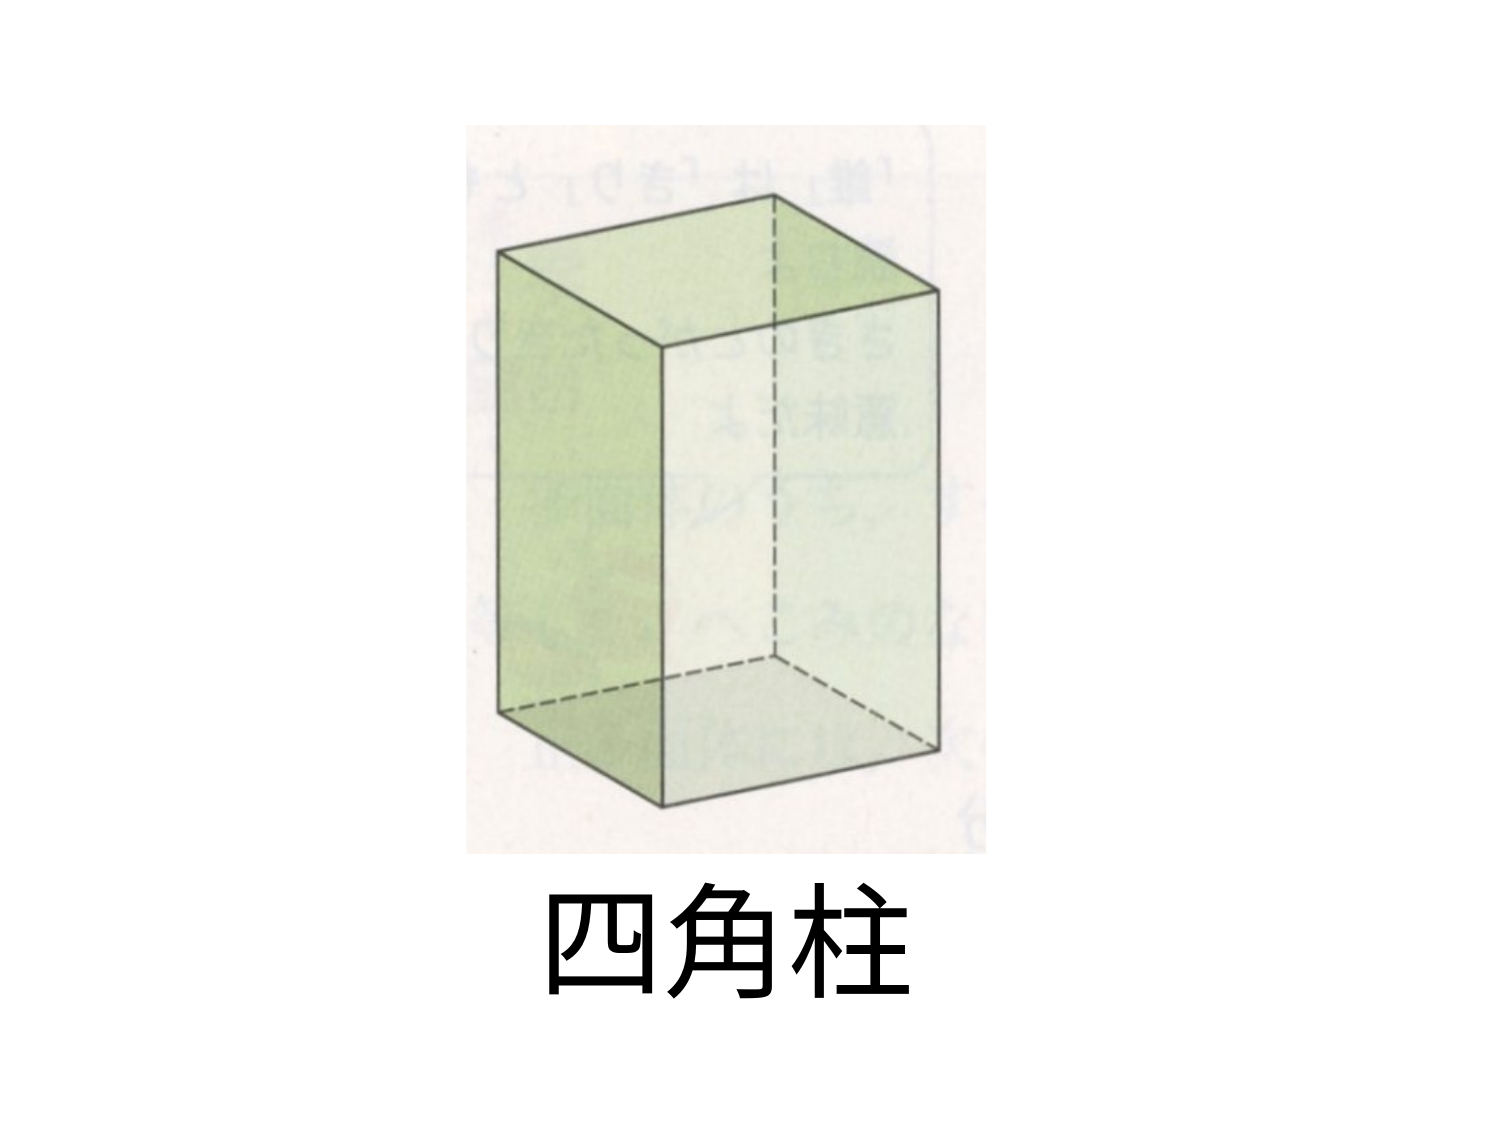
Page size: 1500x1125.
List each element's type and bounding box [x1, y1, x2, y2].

picture [466, 125, 987, 1024]
